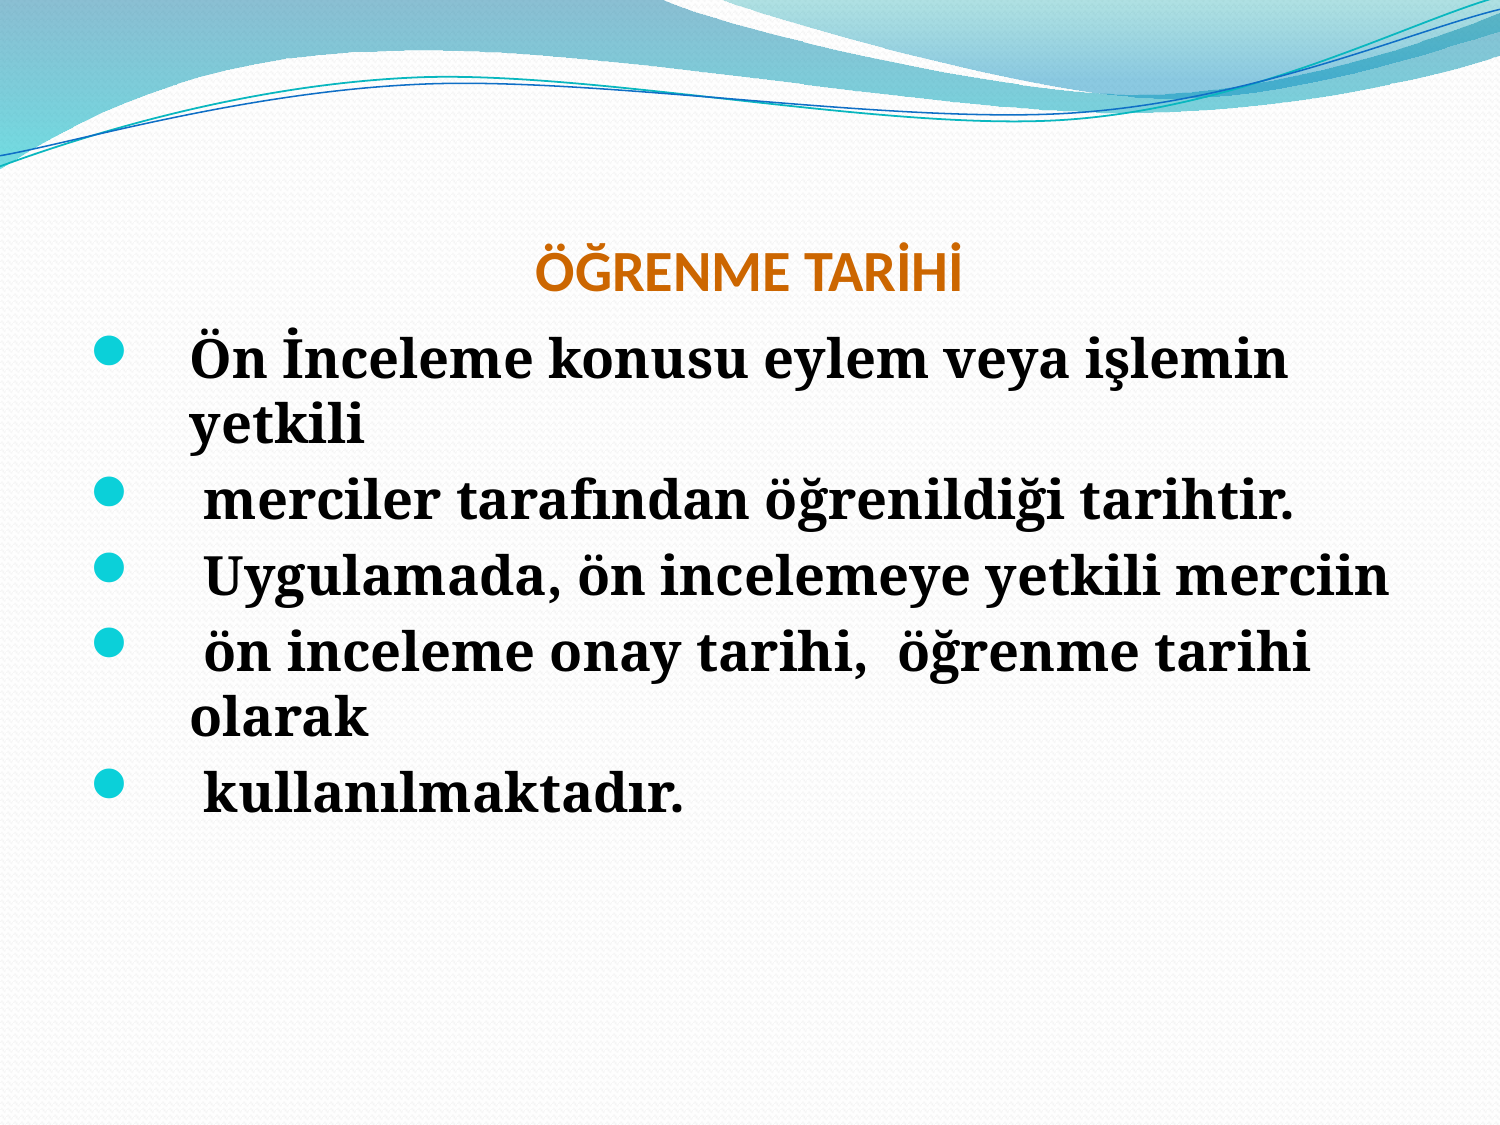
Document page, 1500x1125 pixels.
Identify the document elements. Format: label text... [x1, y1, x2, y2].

title ÖĞRENME TARİHİ [75, 115, 1425, 303]
list Ön İnceleme konusu eylem veya işlemin yetkili merciler tarafından öğrenildiği tarihtir. Uygulamada, ön incelemeye yetkili merciin ön inceleme onay tarihi, öğrenme tarihi olarak kullanılmaktadır. [75, 317, 1425, 1038]
